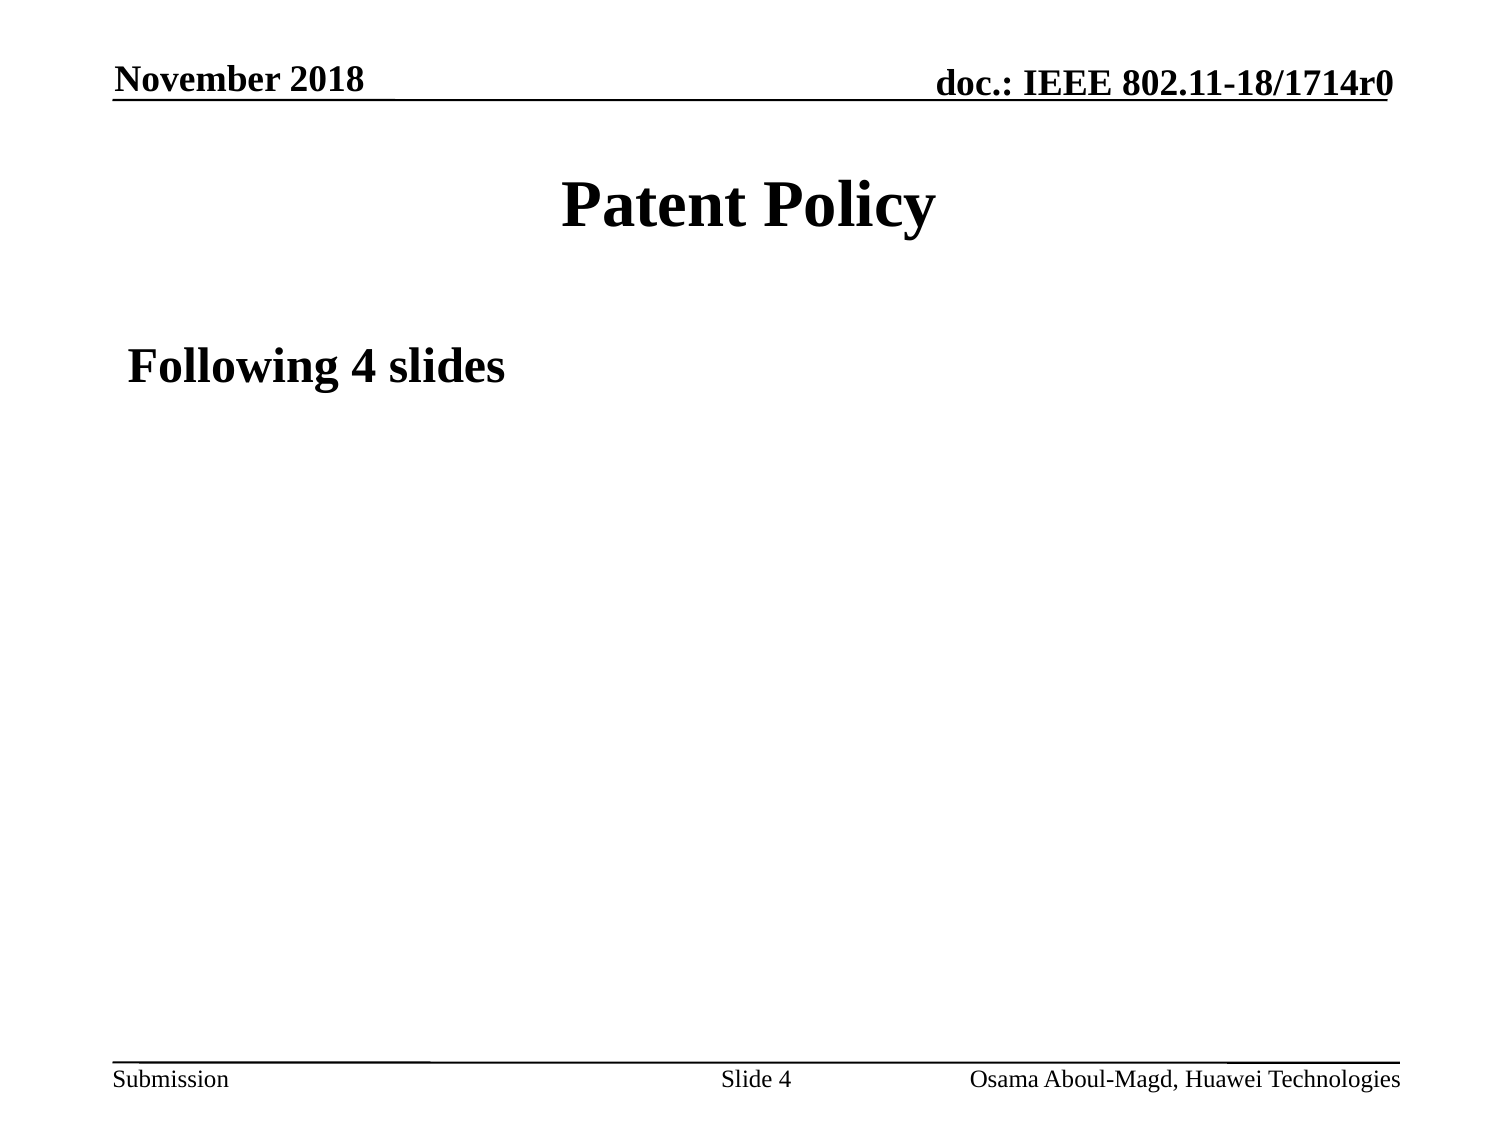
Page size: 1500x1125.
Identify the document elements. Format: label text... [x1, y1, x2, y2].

title Patent Policy [112, 112, 1388, 288]
slide_number Slide 4 [712, 1061, 800, 1123]
footer Osama Aboul-Magd, Huawei Technologies [878, 1061, 1402, 1093]
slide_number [114, 54, 423, 100]
list Following 4 slides [112, 324, 1388, 1000]
